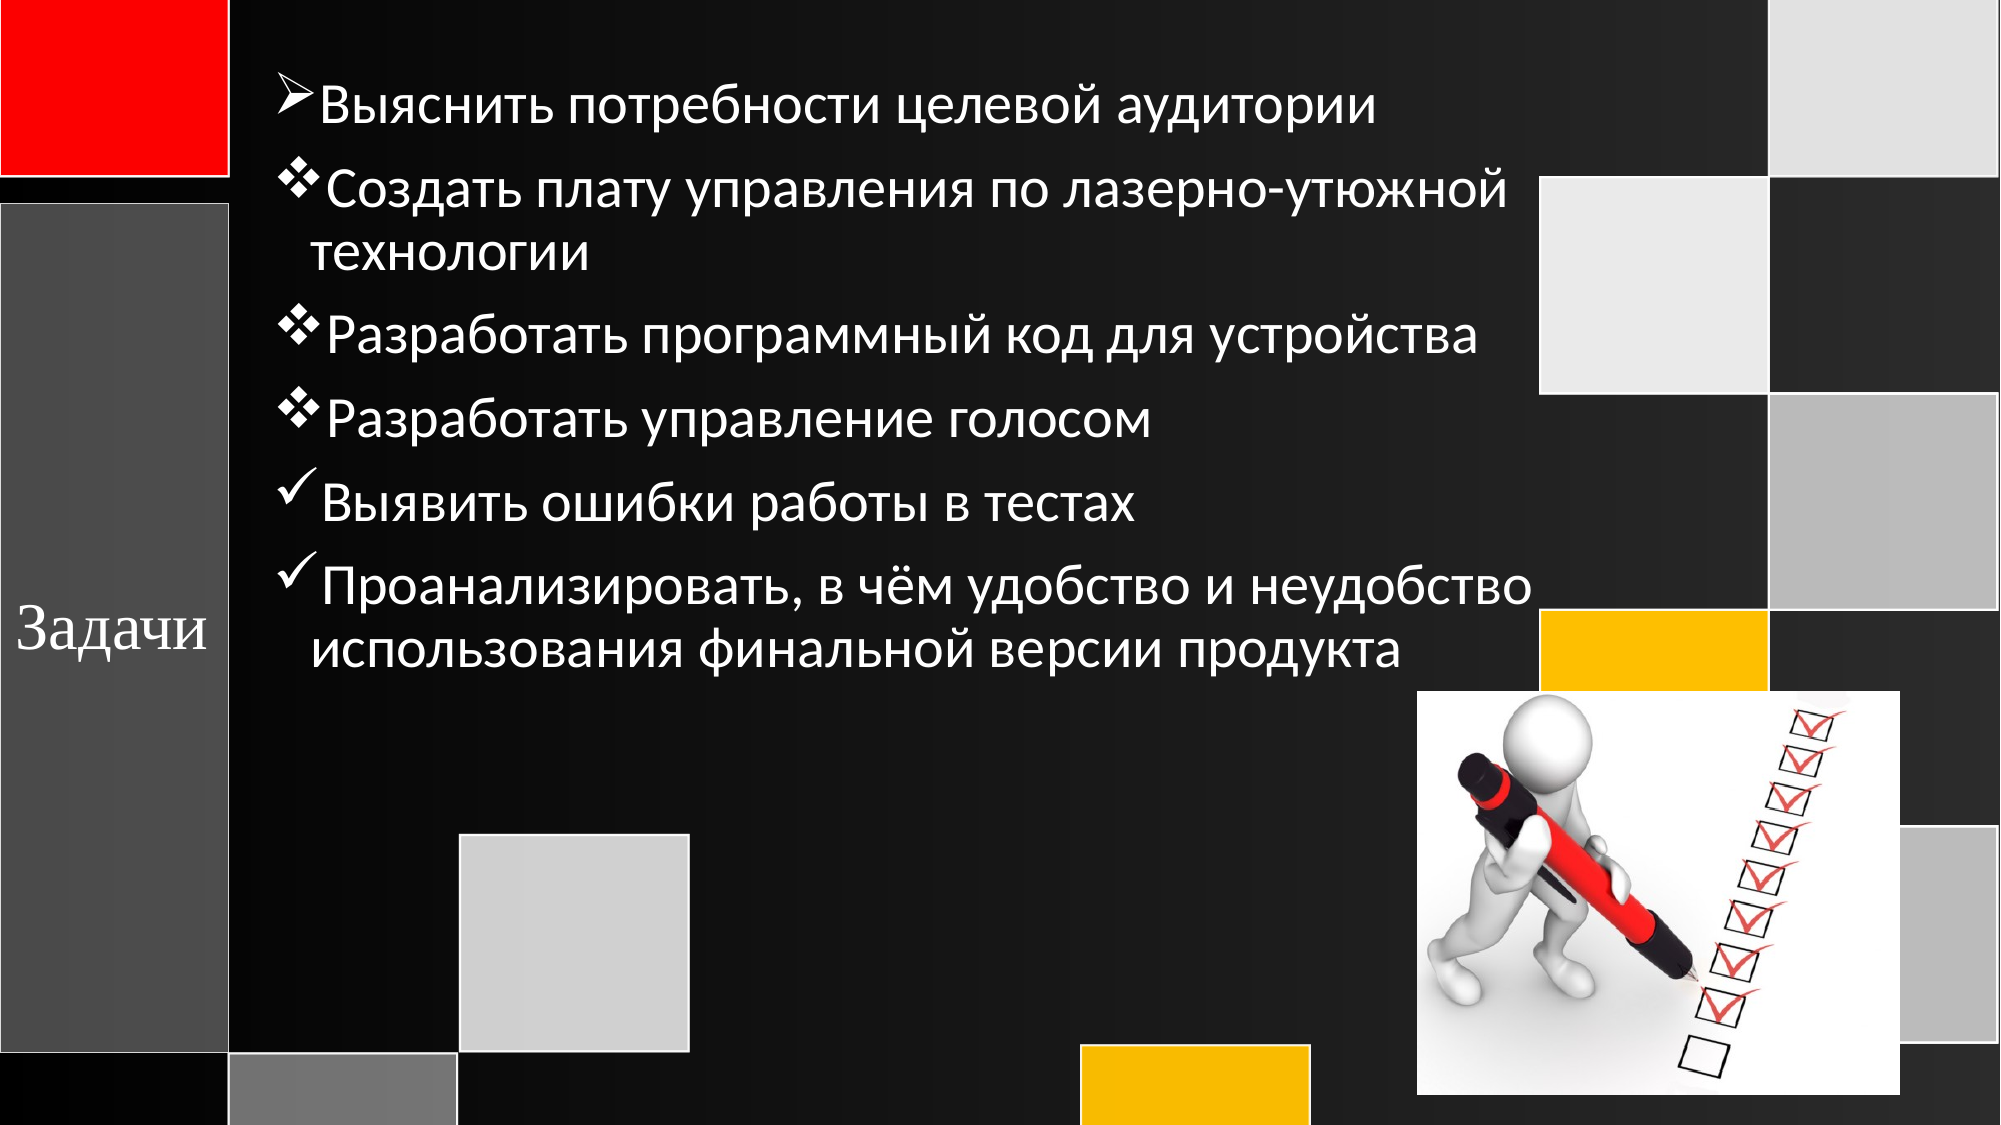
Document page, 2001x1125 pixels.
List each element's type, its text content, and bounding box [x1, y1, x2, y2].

title Задачи [0, 203, 229, 1053]
list Выяснить потребности целевой аудитории Создать плату управления по лазерно-утюжной технологии Разработать программный код для устройства Разработать управление голосом Выявить ошибки работы в тестах Проанализировать, в чём удобство и неудобство использования финальной версии продукта [258, 65, 1583, 838]
picture [1417, 691, 1900, 1095]
